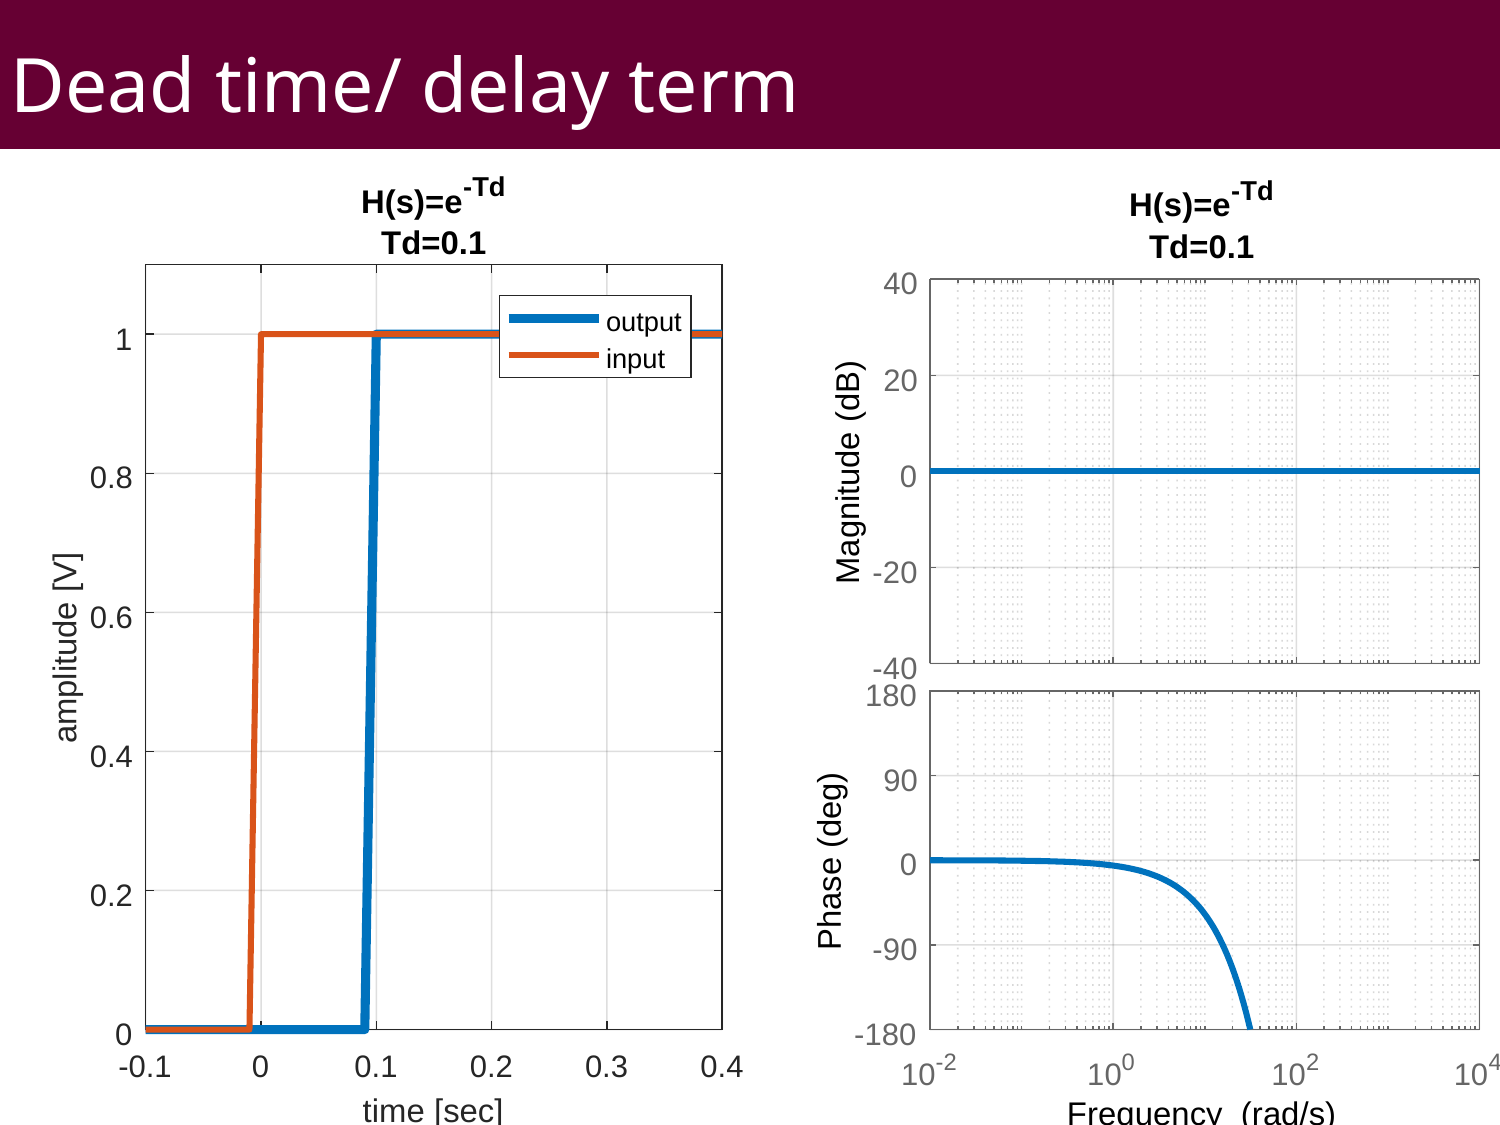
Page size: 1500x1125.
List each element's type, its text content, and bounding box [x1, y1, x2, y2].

title Dead time/ delay term [0, 31, 1500, 136]
picture [0, 160, 1500, 1125]
